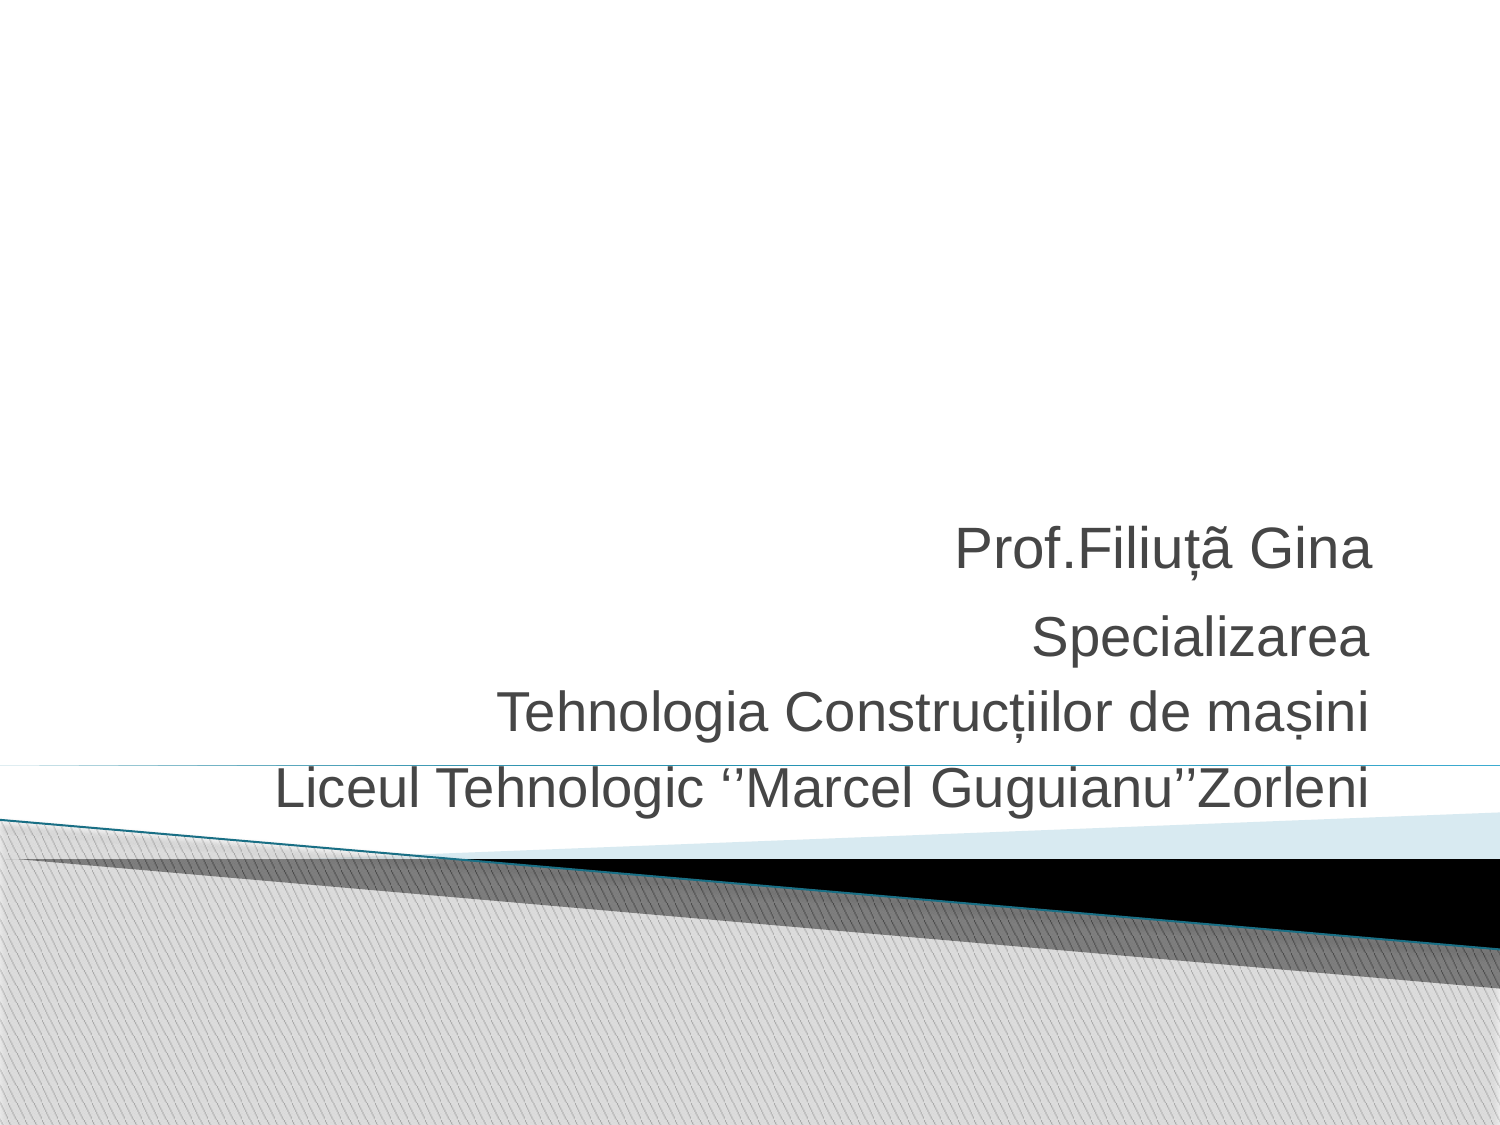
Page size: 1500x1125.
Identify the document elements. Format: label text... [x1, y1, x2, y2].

title Prof.Filiuțã Gina [112, 287, 1388, 588]
picture [5, 859, 1500, 989]
subtitle Specializarea Tehnologia Construcțiilor de maṣini Liceul Tehnologic ‘’Marcel Guguianu’’Zorleni [112, 592, 1388, 844]
